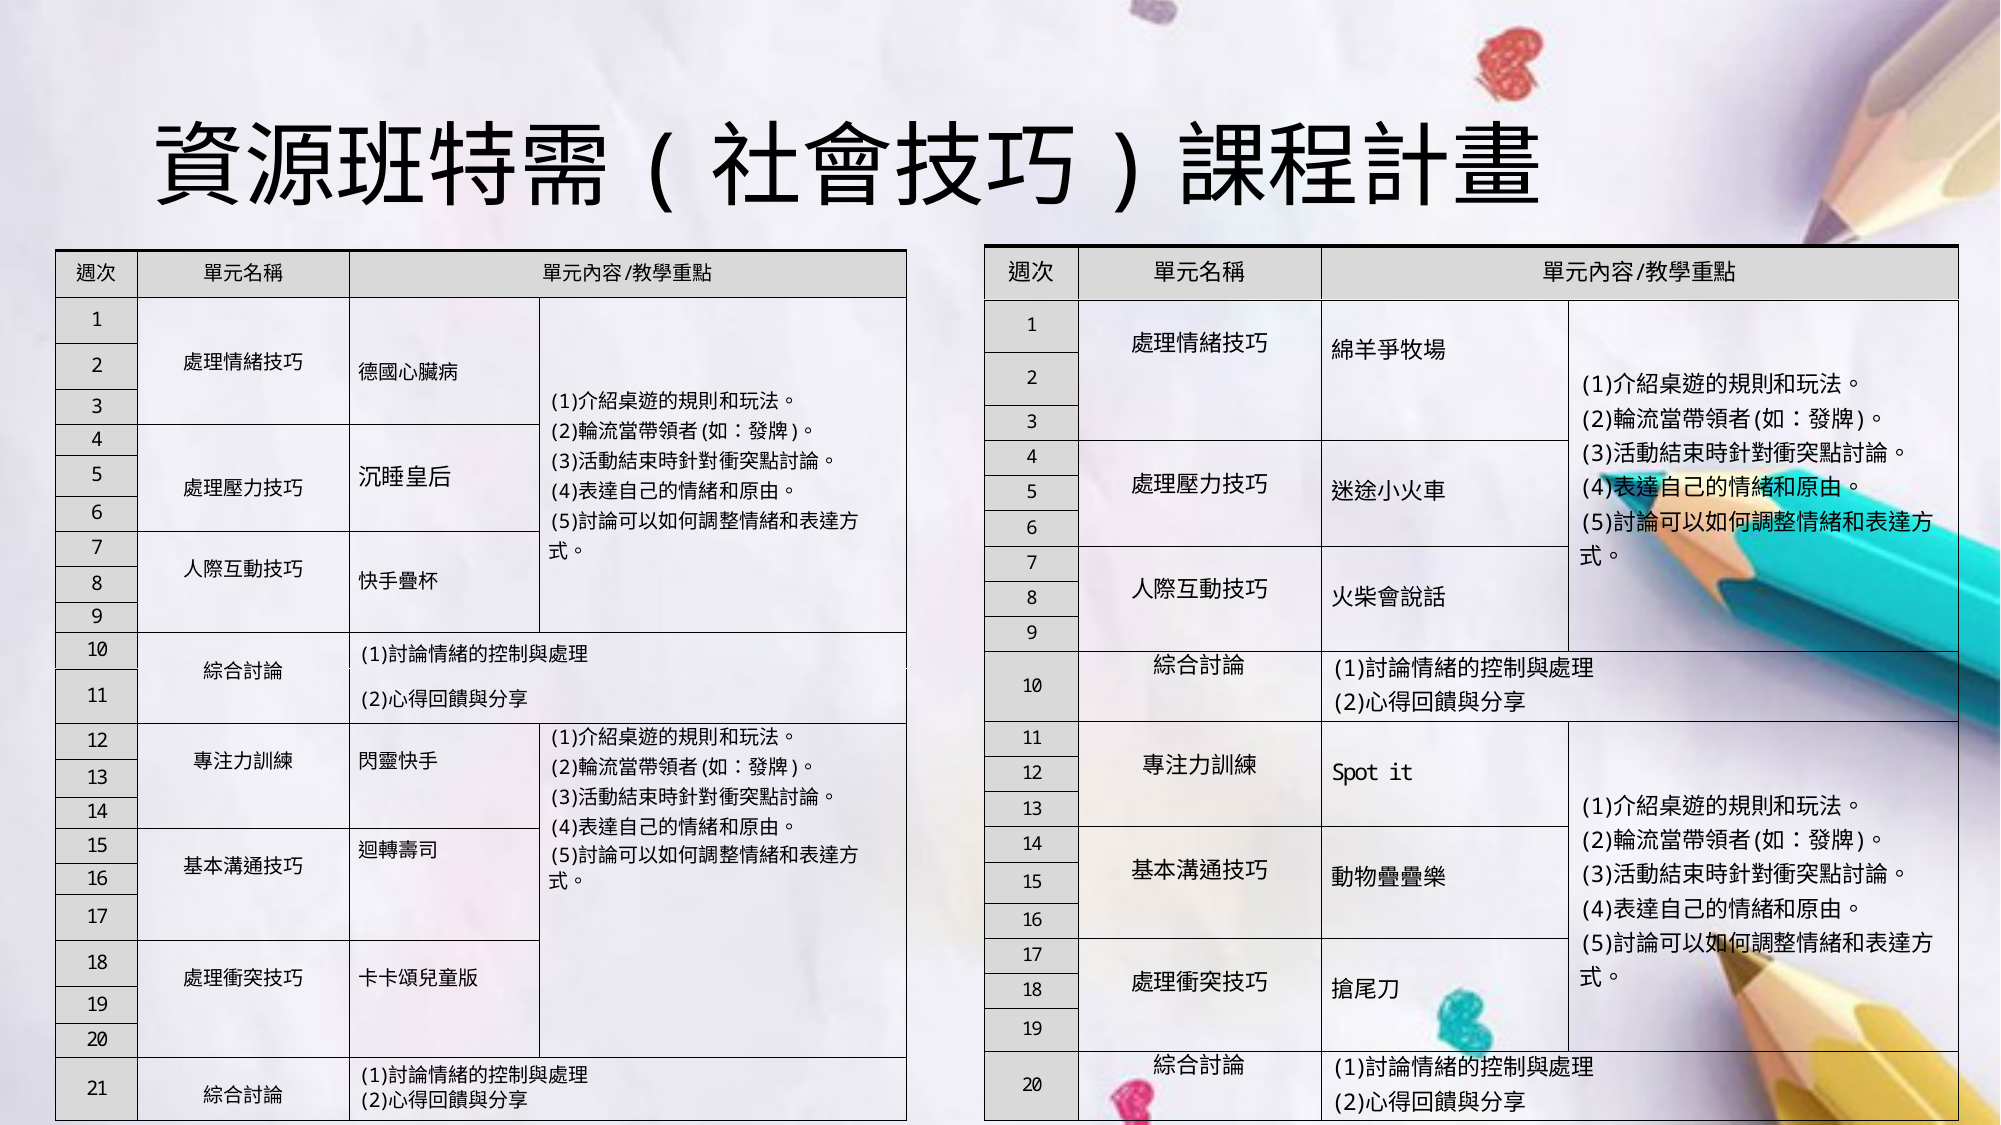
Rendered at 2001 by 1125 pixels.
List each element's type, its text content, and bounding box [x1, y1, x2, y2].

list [39, 209, 927, 1123]
picture [0, 0, 2001, 1125]
title 資源班特需(社會技巧)課程計畫 [137, 59, 1863, 278]
